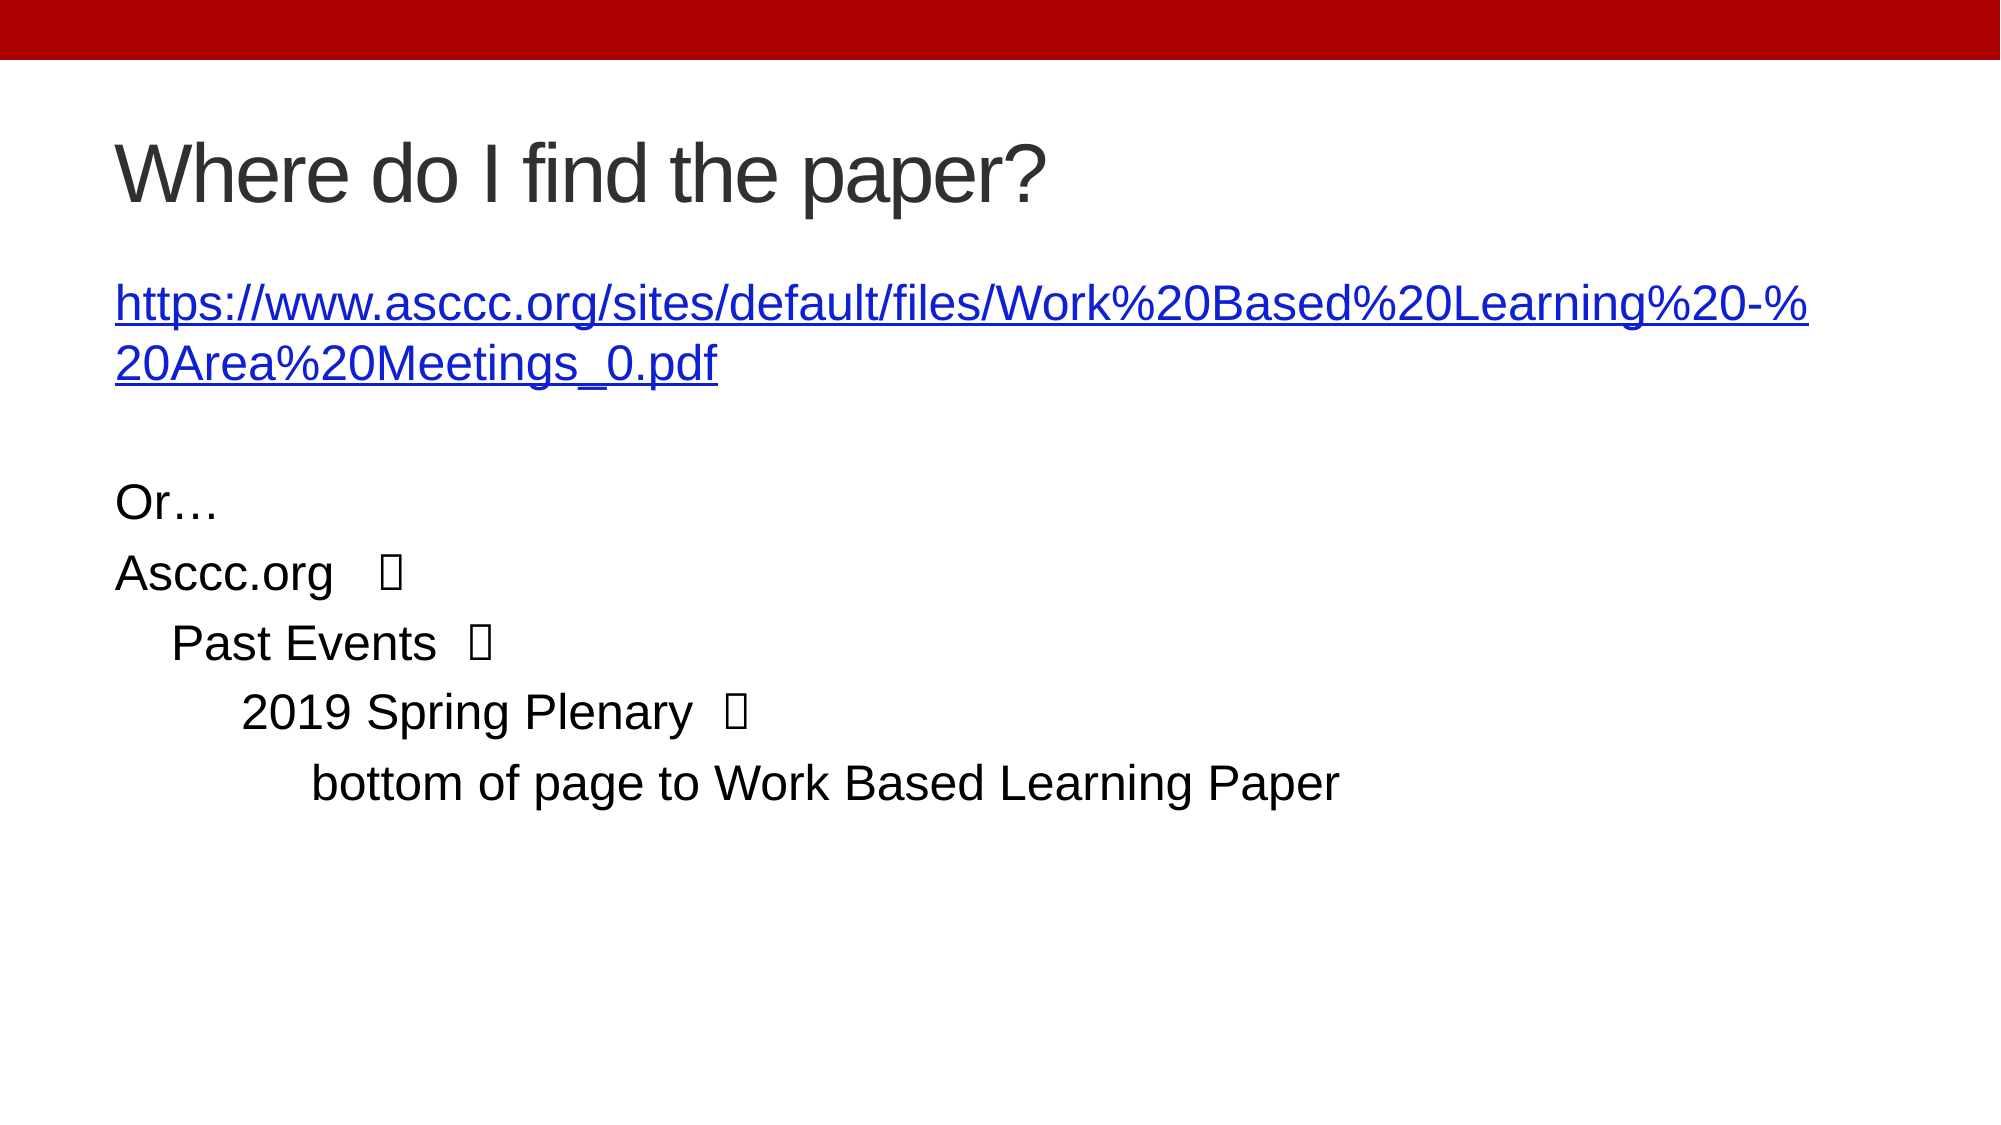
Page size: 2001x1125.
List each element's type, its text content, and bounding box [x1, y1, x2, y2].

title Where do I find the paper? [99, 87, 1900, 250]
list https://www.asccc.org/sites/default/files/Work%20Based%20Learning%20-%20Area%20Meetings_0.pdf Or… Asccc.org  Past Events  2019 Spring Plenary  bottom of page to Work Based Learning Paper [99, 262, 1900, 1063]
